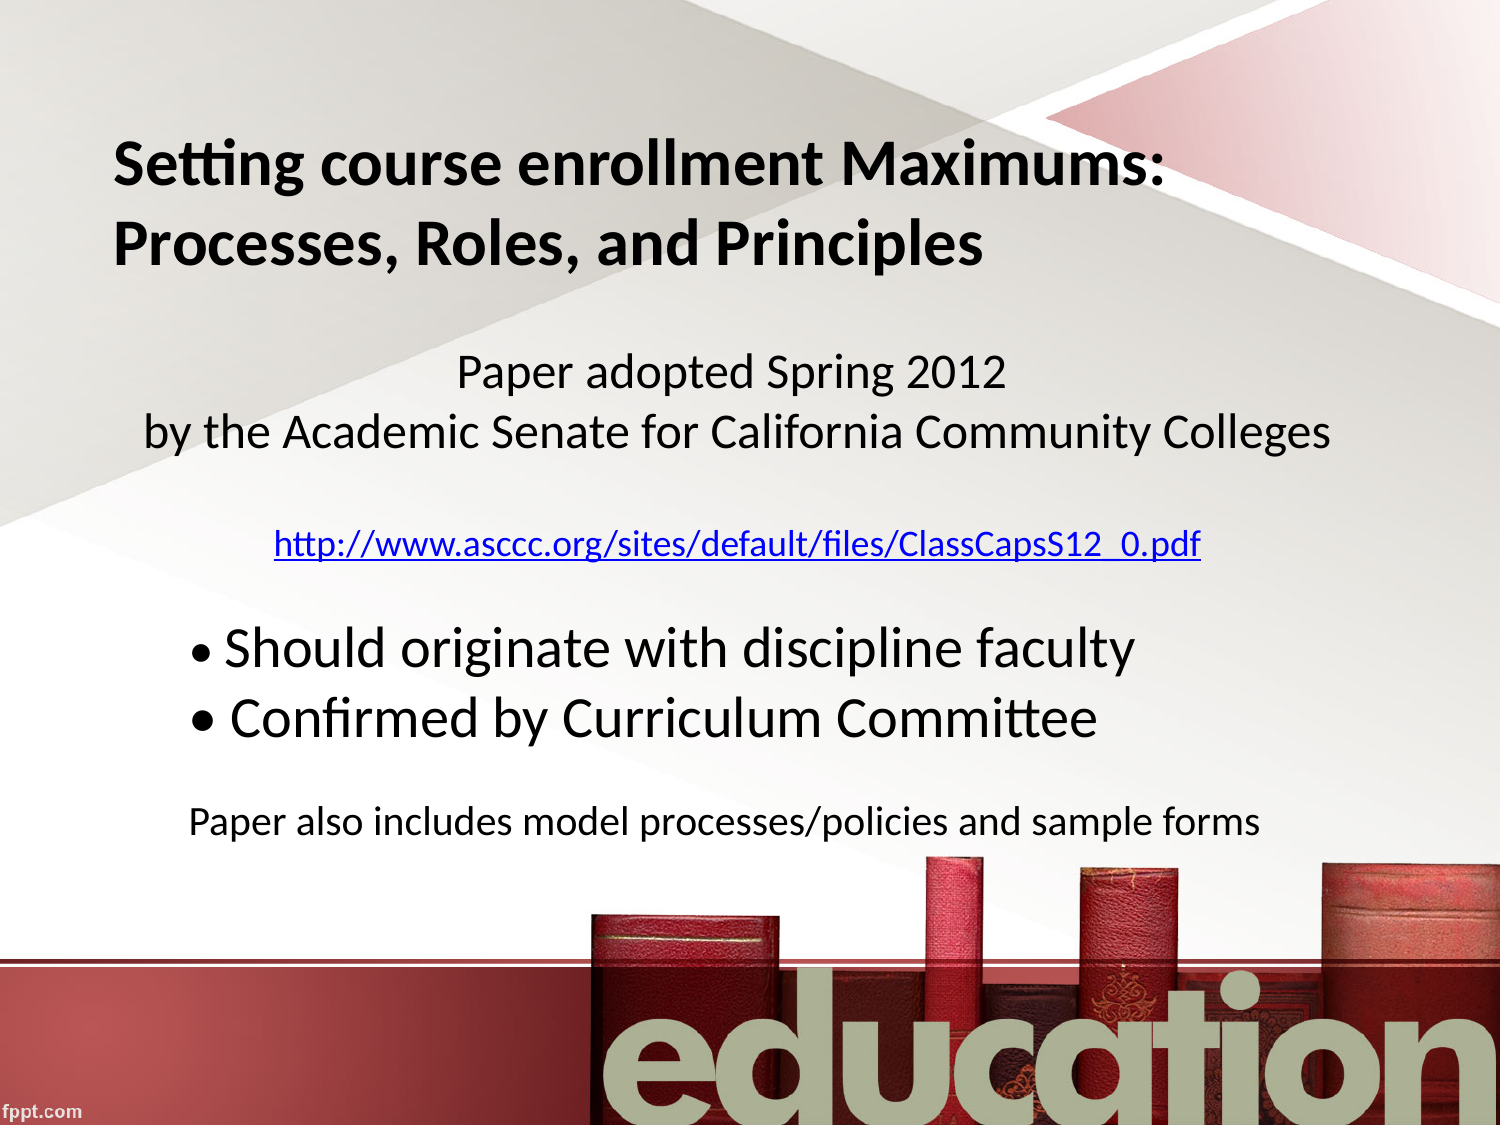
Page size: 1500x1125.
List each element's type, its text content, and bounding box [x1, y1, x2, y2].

picture [0, 0, 1500, 1125]
text_box Setting course enrollment Maximums: Processes, Roles, and Principles Paper adopted Spring 2012 by the Academic Senate for California Community Colleges http://www.asccc.org/sites/default/files/ClassCapsS12_0.pdf • Should originate with discipline faculty • Confirmed by Curriculum Committee Paper also includes model processes/policies and sample forms [98, 111, 1377, 852]
